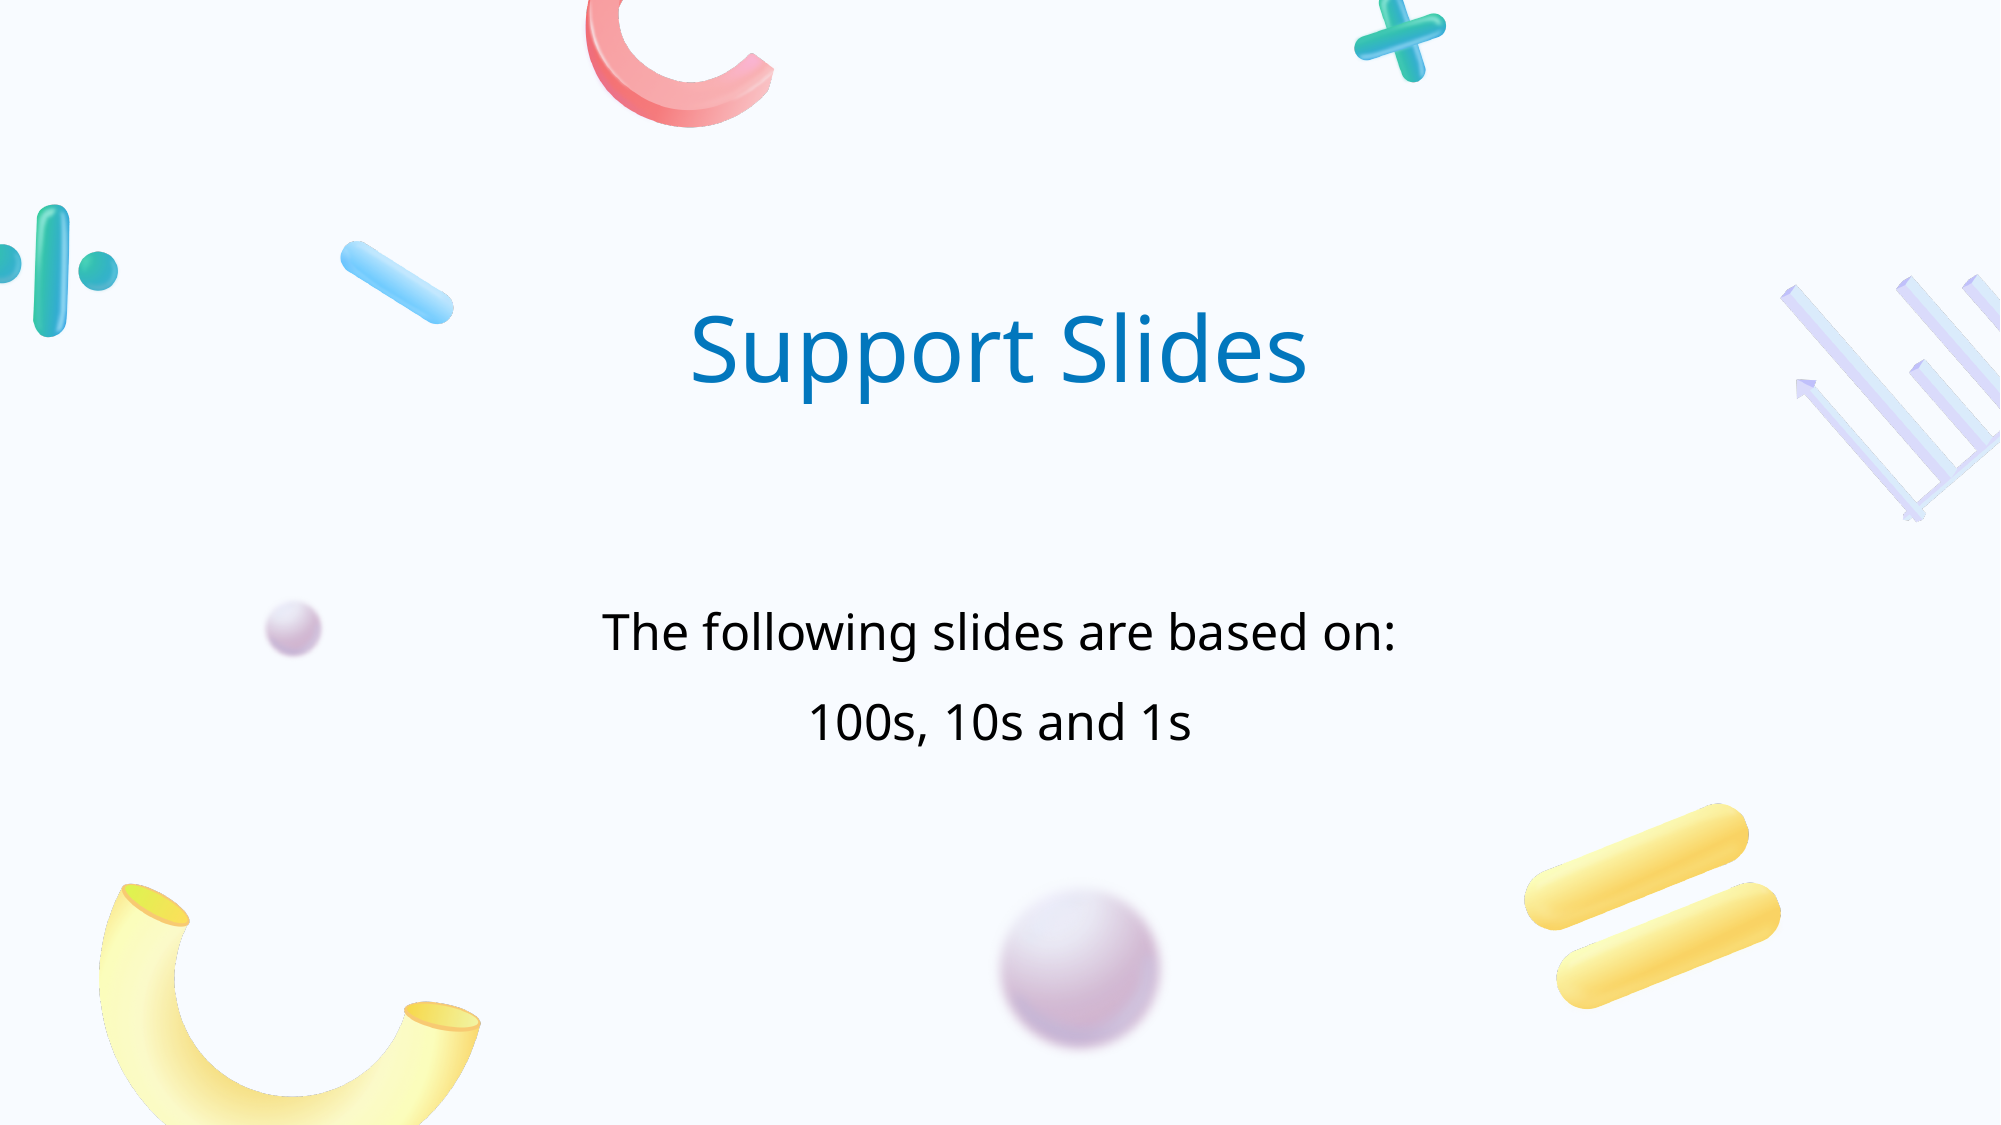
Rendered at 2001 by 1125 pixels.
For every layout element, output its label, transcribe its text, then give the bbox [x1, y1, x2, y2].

title The following slides are based on: 100s, 10s and 1s [137, 562, 1863, 780]
picture [0, 0, 2000, 1125]
